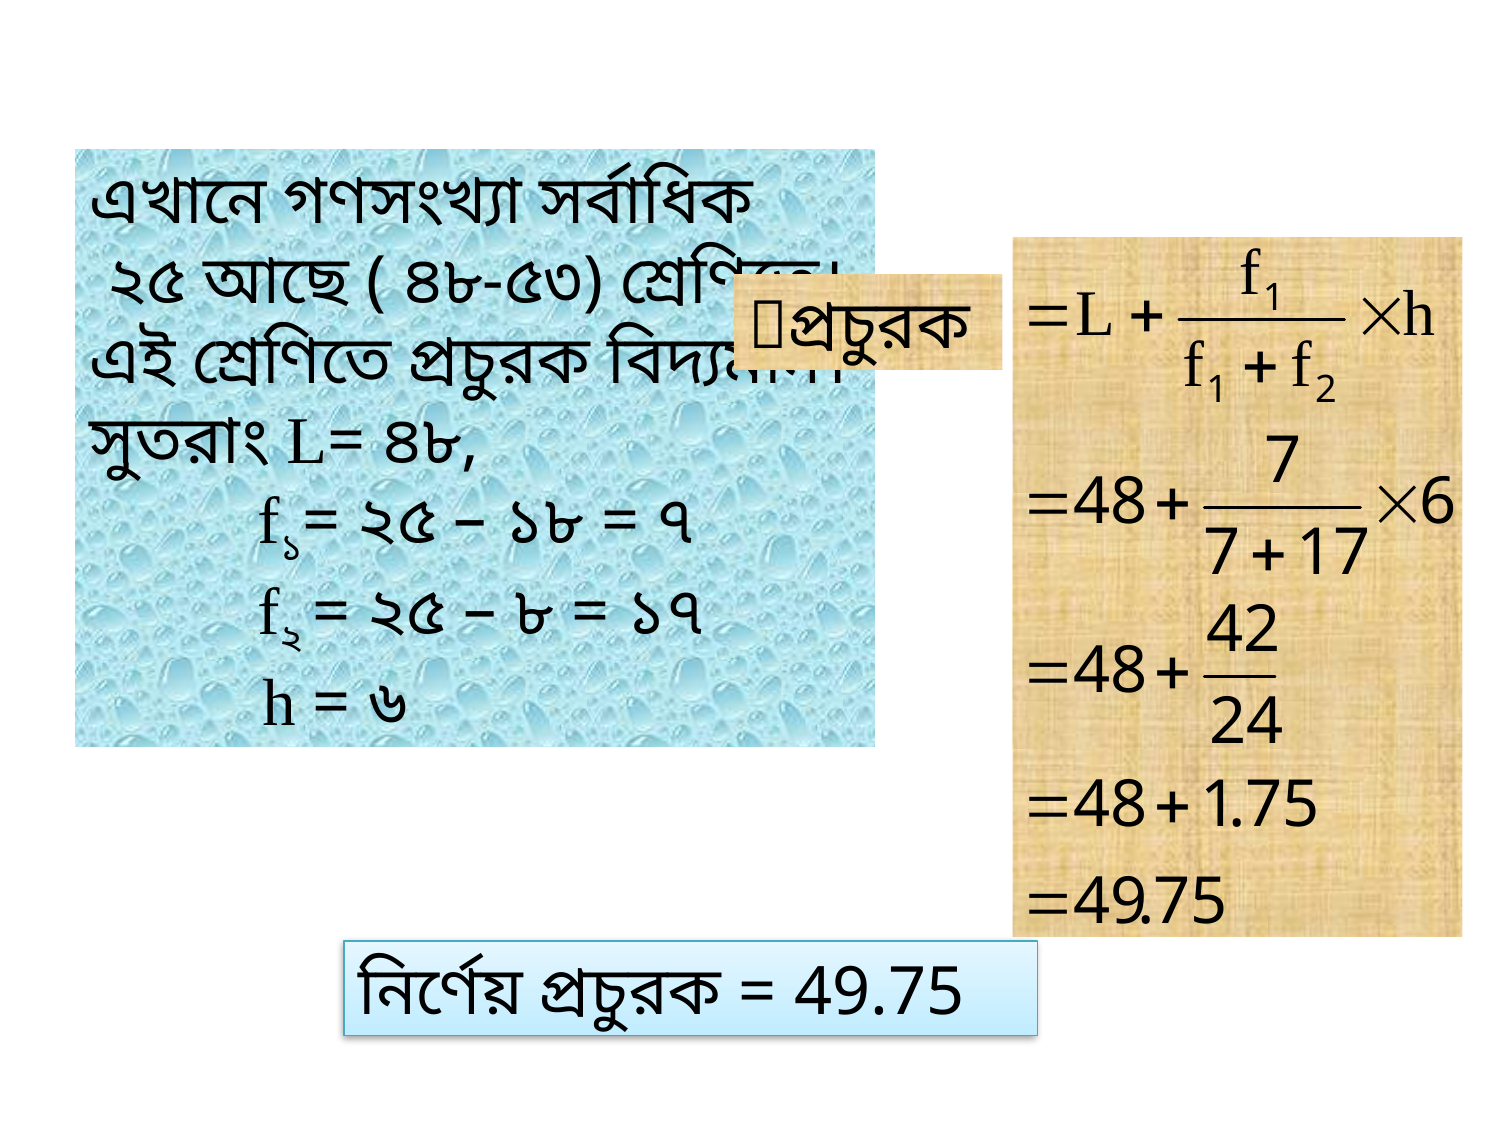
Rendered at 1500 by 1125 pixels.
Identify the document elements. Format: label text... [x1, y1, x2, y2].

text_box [1012, 237, 1463, 938]
text_box প্রচুরক [733, 274, 1003, 370]
text_box নির্ণেয় প্রচুরক = 49.75 [343, 940, 1038, 1036]
text_box এখানে গণসংখ্যা সর্বাধিক ২৫ আছে ( ৪৮-৫৩) শ্রেণিতে। এই শ্রেণিতে প্রচুরক বিদ্যমান। সুতরাং L= ৪৮, f১= ২৫ – ১৮ = ৭ f২ = ২৫ – ৮ = ১৭ h = ৬ [75, 149, 875, 747]
